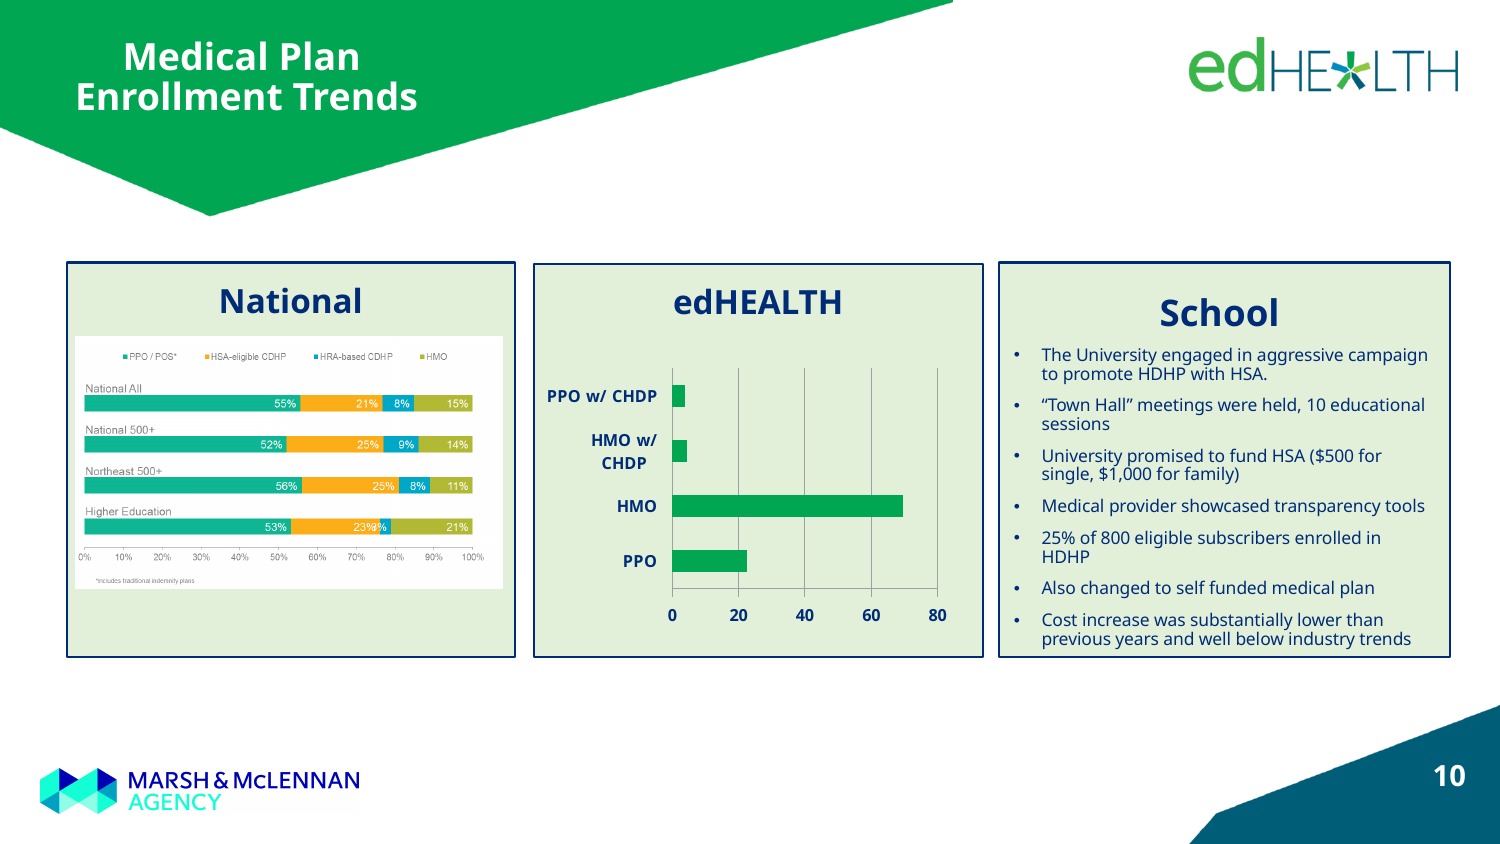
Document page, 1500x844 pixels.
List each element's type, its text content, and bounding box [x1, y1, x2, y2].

picture [40, 768, 359, 814]
text_box School The University engaged in aggressive campaign to promote HDHP with HSA. “Town Hall” meetings were held, 10 educational sessions University promised to fund HSA ($500 for single, $1,000 for family) Medical provider showcased transparency tools 25% of 800 eligible subscribers enrolled in HDHP Also changed to self funded medical plan Cost increase was substantially lower than previous years and well below industry trends [998, 262, 1450, 657]
picture [74, 336, 503, 589]
picture [0, 0, 953, 226]
picture [1174, 694, 1500, 844]
chart [546, 350, 960, 641]
list edHEALTH [533, 263, 984, 657]
list National [66, 262, 516, 657]
slide_number 10 [1379, 756, 1482, 799]
title Medical Plan Enrollment Trends [0, 11, 494, 146]
picture [1185, 33, 1463, 100]
